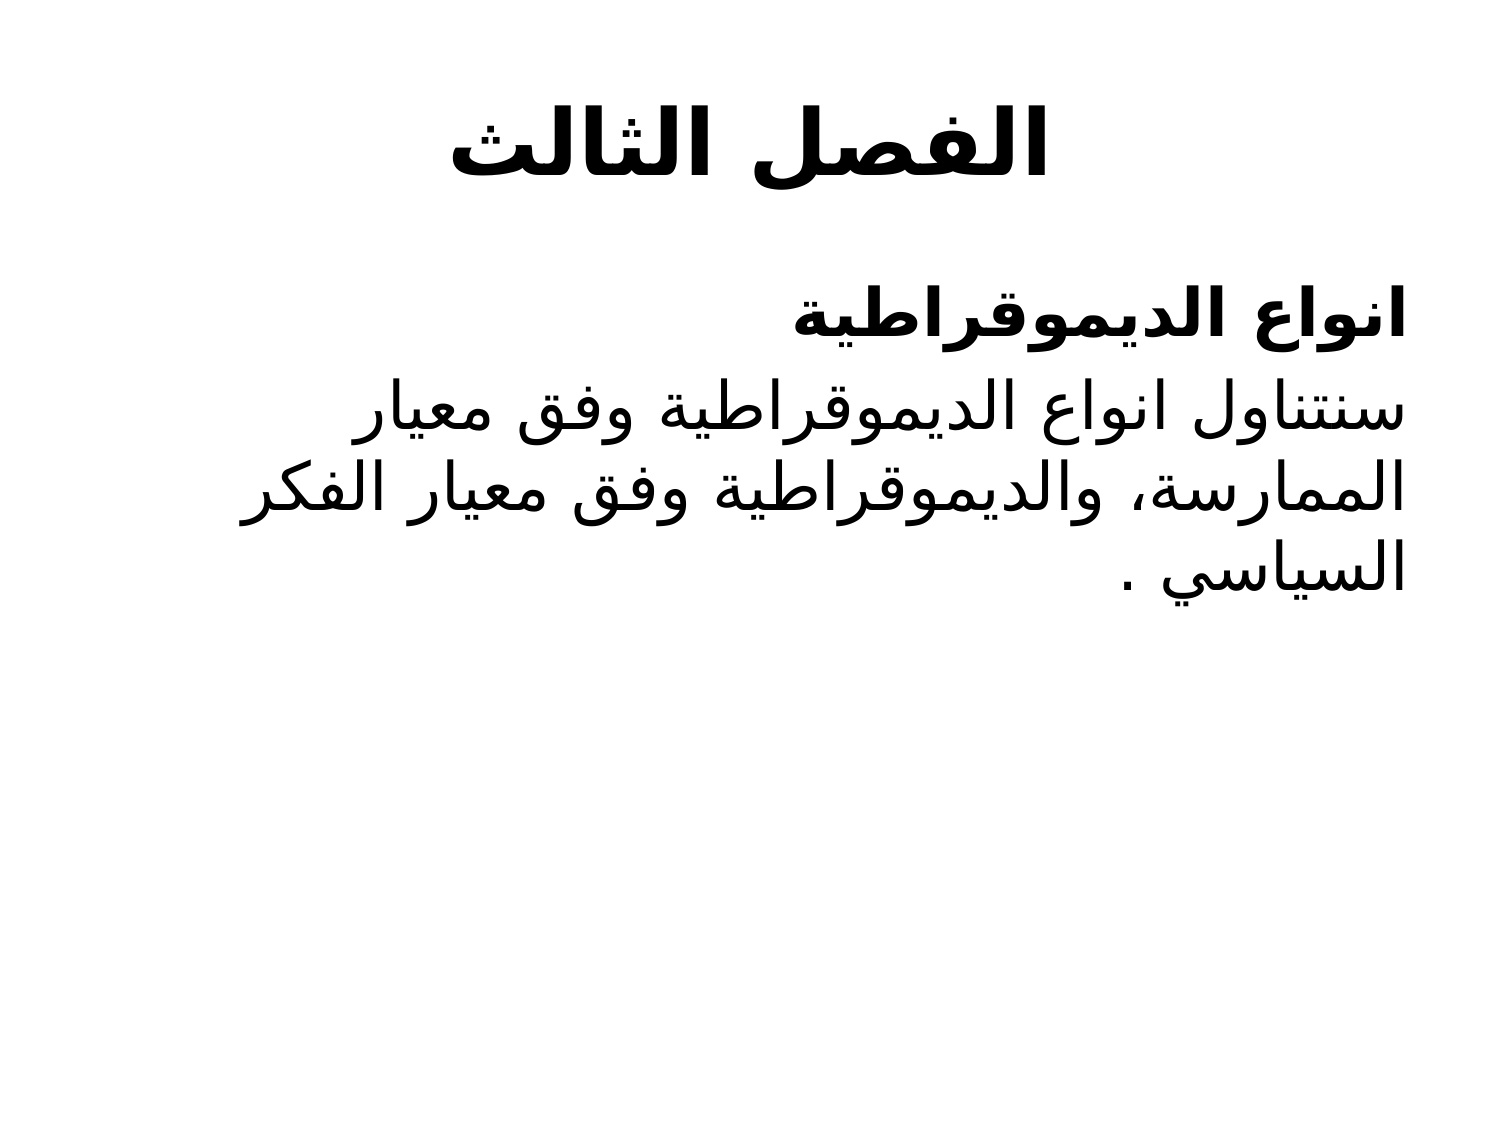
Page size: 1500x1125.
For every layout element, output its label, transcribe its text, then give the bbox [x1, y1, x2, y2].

title الفصل الثالث [75, 45, 1425, 233]
list انواع الديموقراطية سنتناول انواع الديموقراطية وفق معيار الممارسة، والديموقراطية وفق معيار الفكر السياسي . [75, 262, 1425, 1005]
